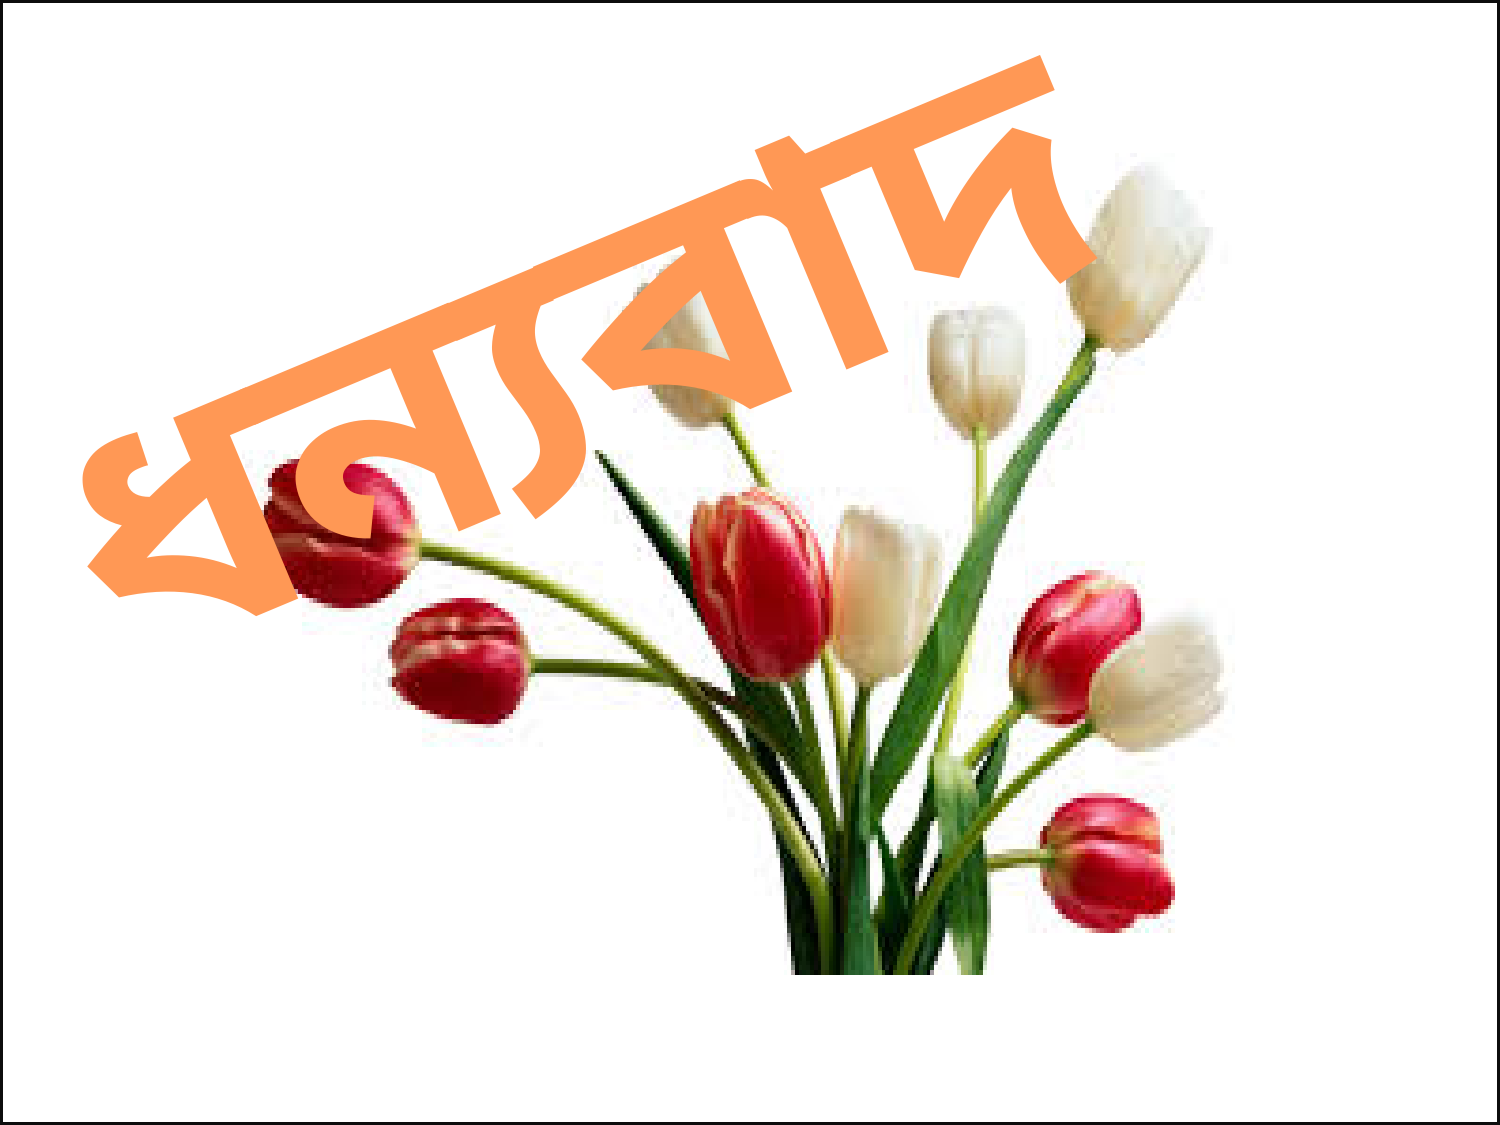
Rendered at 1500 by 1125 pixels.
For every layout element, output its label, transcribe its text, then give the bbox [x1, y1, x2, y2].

text_box ধন্যবাদ [450, 0, 1103, 152]
text_box ধন্যবাদ [0, 254, 207, 752]
picture [212, 153, 1281, 976]
text_box [0, 0, 1500, 1125]
